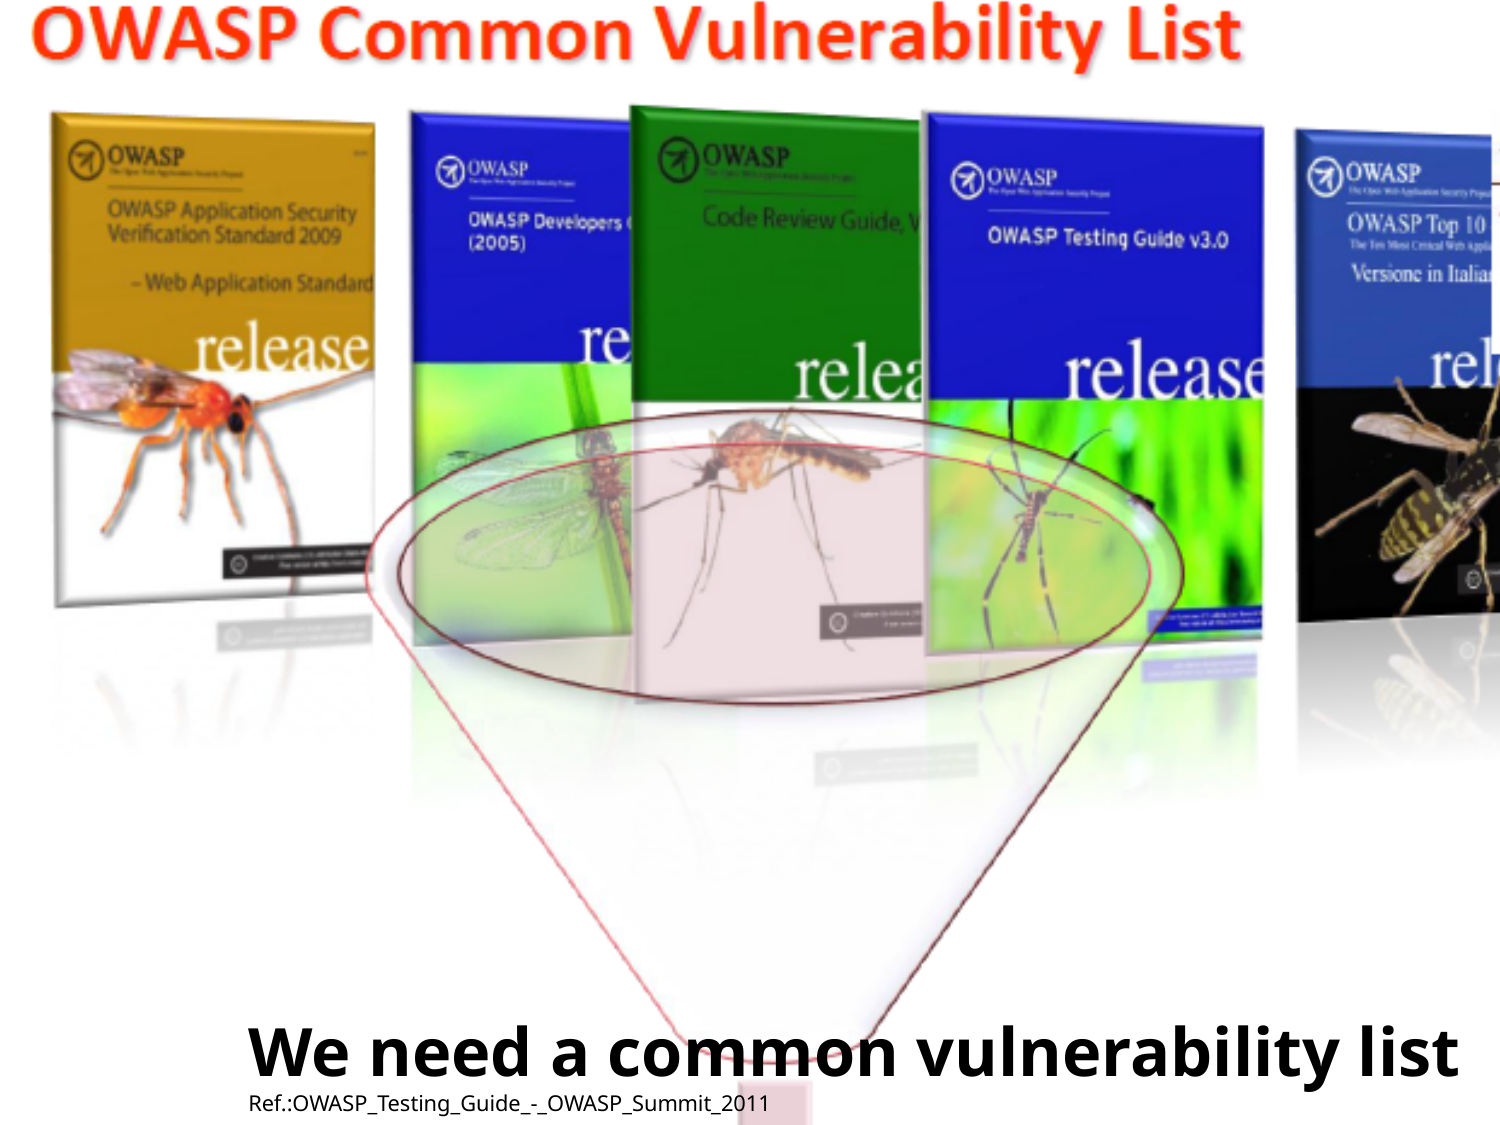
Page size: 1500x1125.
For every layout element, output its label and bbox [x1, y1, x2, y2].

text_box [0, 0, 1500, 1125]
